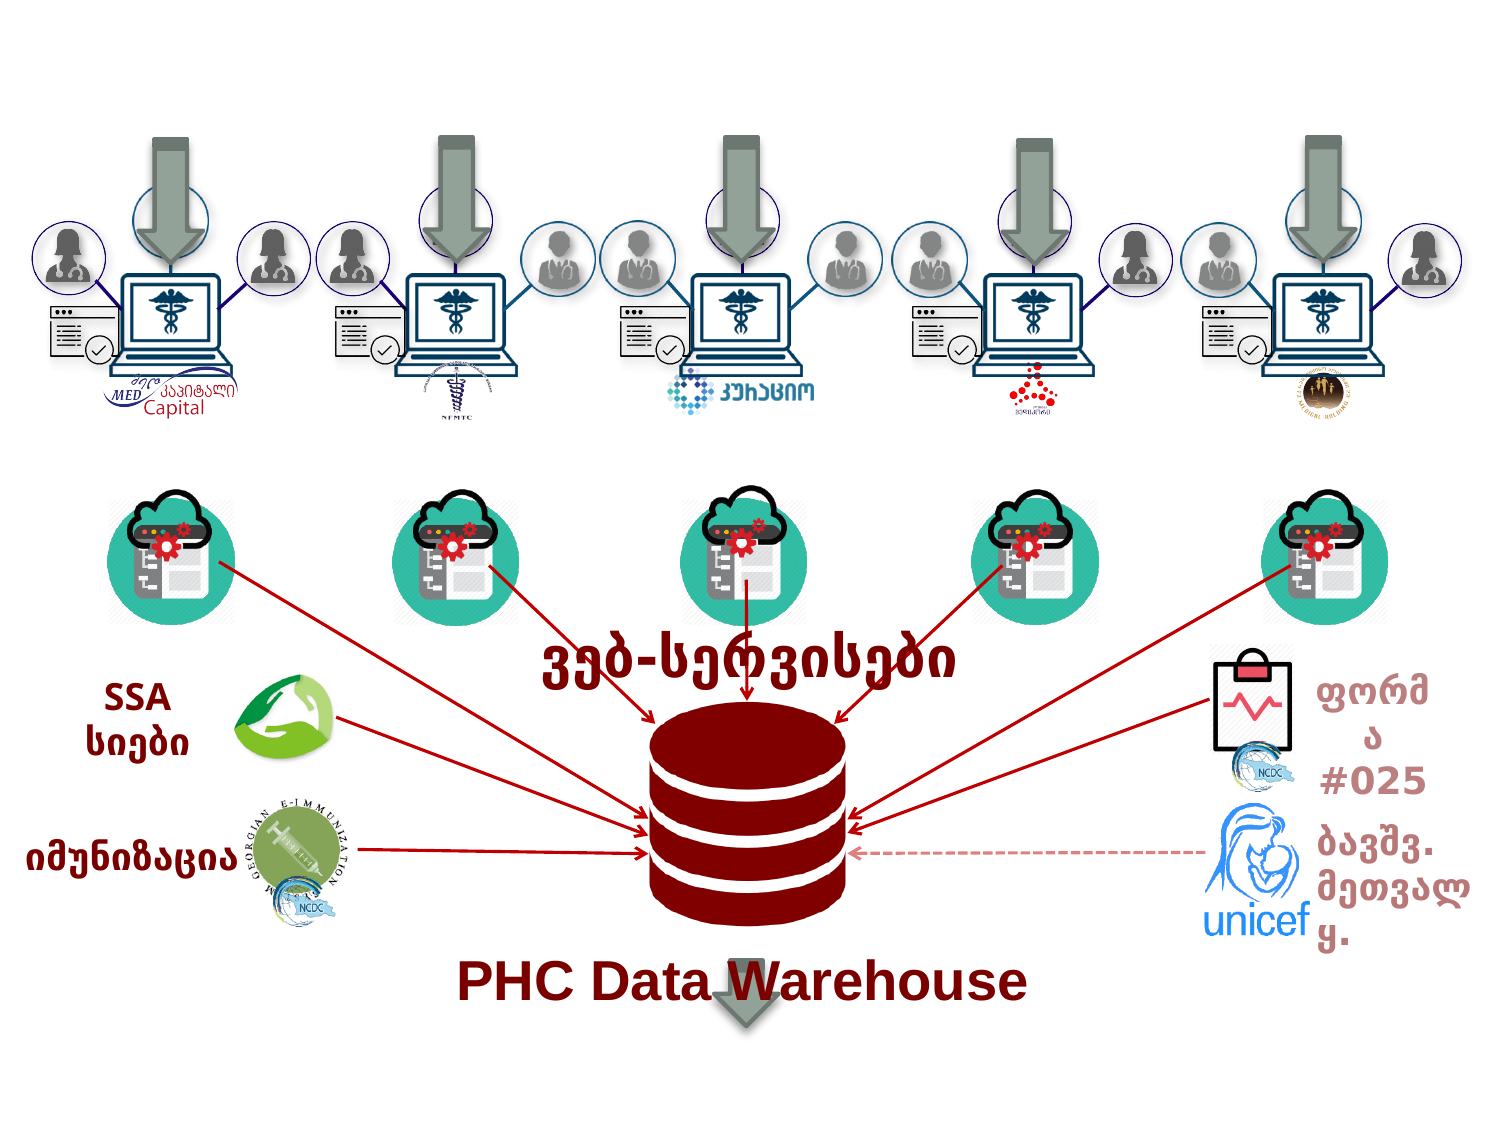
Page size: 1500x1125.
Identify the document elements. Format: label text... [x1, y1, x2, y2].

picture [231, 670, 337, 764]
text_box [335, 716, 649, 836]
text_box ბავშვ. მეთვალყ. [1301, 810, 1500, 961]
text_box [113, 473, 1381, 566]
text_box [357, 849, 649, 854]
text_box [1209, 644, 1296, 793]
picture [629, 820, 865, 937]
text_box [847, 698, 1210, 834]
text_box PHC Data Warehouse [441, 936, 1044, 1019]
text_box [235, 788, 358, 929]
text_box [218, 561, 1292, 820]
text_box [138, 136, 1356, 265]
text_box ფორმა #025 [1302, 659, 1448, 810]
text_box იმუნიზაცია [10, 825, 232, 885]
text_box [30, 182, 1463, 626]
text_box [1202, 803, 1313, 940]
text_box [736, 1019, 757, 1029]
text_box SSA სიები [69, 666, 206, 771]
